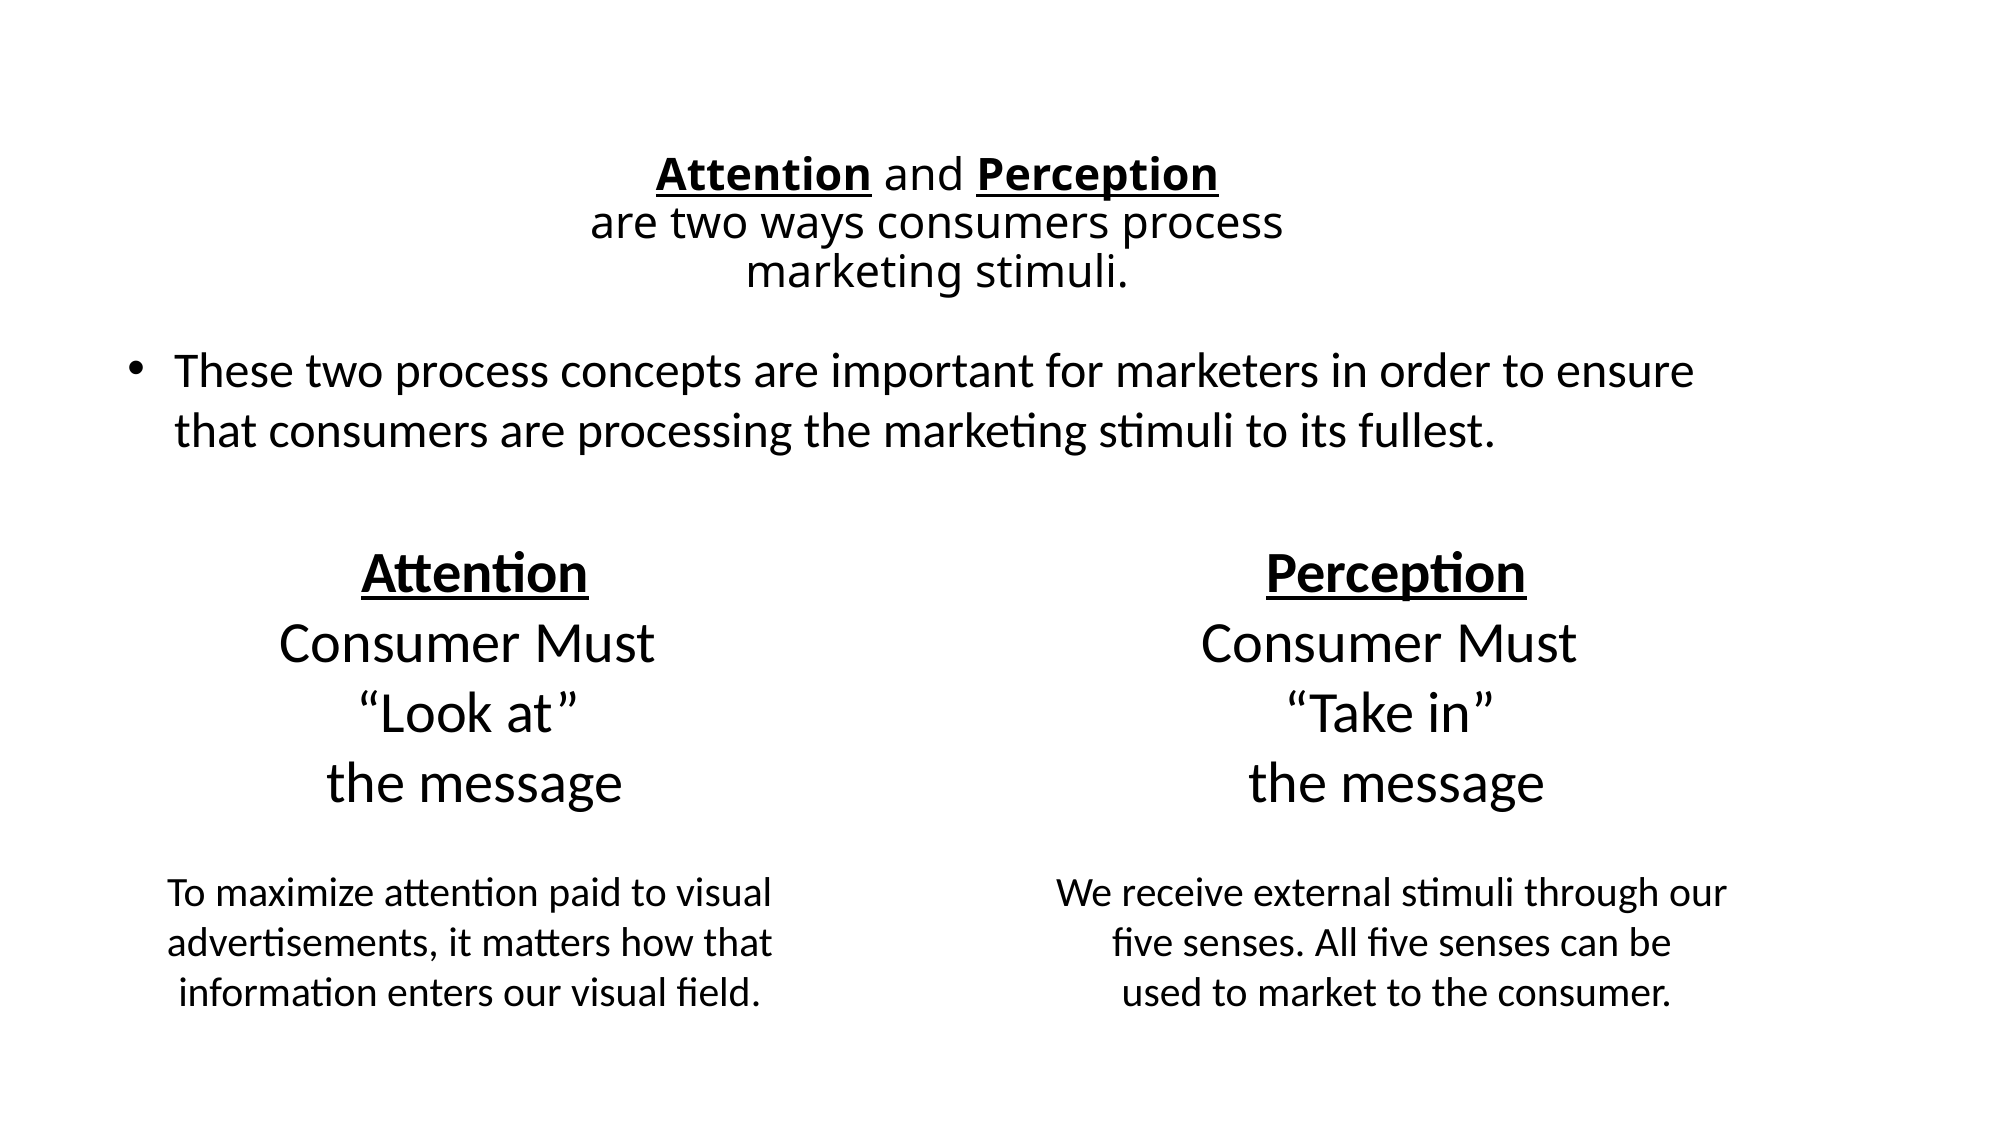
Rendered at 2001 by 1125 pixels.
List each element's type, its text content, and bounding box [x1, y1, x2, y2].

title Attention and Perception are two ways consumers process marketing stimuli. [112, 143, 1775, 330]
text_box Attention Consumer Must “Look at” the message To maximize attention paid to visual advertisements, it matters how that information enters our visual field. [77, 527, 872, 1067]
text_box Perception Consumer Must “Take in” the message We receive external stimuli through our five senses. All five senses can be used to market to the consumer. [999, 527, 1794, 1022]
text_box These two process concepts are important for marketers in order to ensure that consumers are processing the marketing stimuli to its fullest. [112, 330, 1775, 511]
